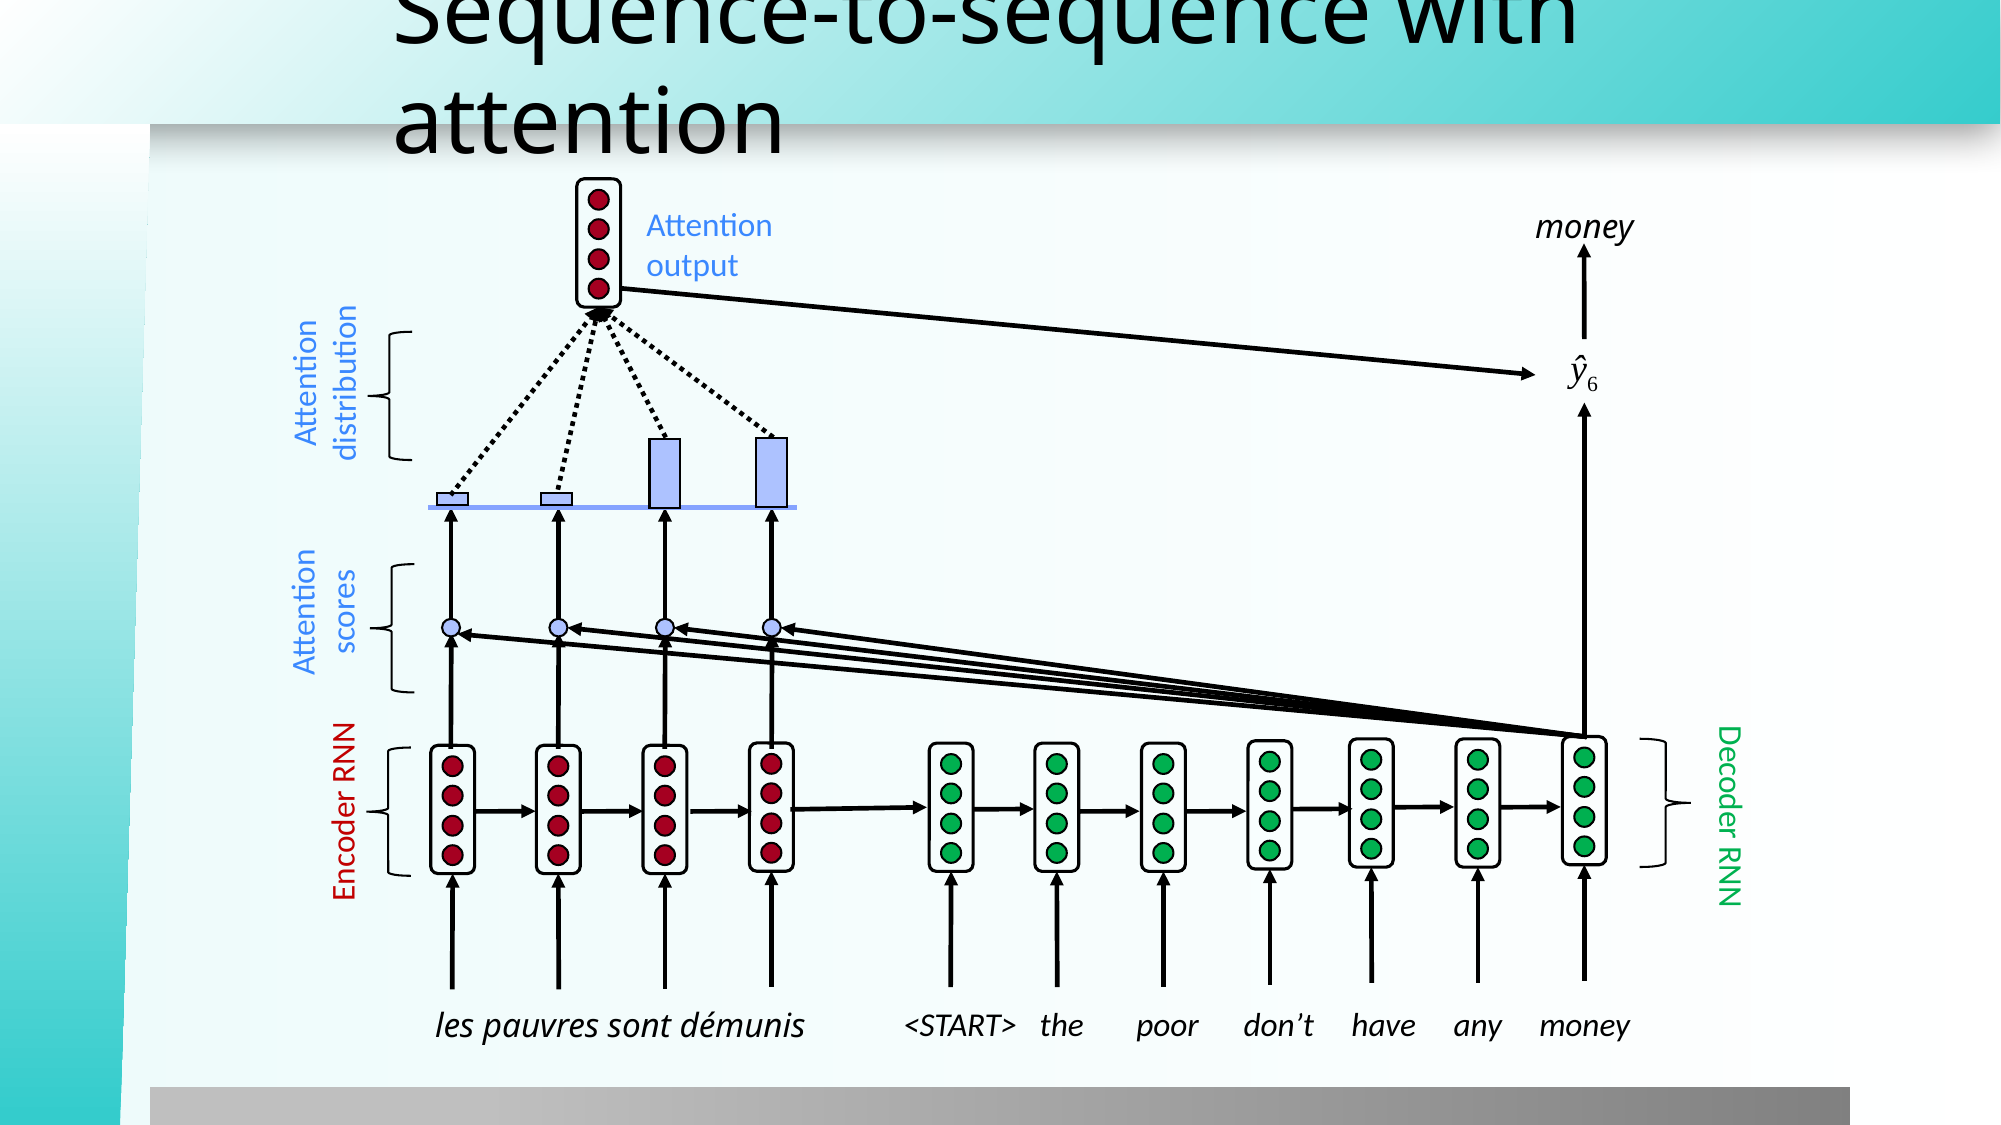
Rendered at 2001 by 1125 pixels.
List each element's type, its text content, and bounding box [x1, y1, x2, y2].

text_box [928, 747, 1035, 986]
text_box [648, 746, 745, 988]
text_box Attention distribution [275, 288, 370, 478]
text_box money [1520, 197, 1649, 253]
text_box Attention output [631, 195, 793, 287]
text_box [457, 633, 562, 737]
text_box [755, 438, 787, 507]
text_box Decoder RNN [1705, 710, 1761, 923]
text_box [623, 288, 1536, 376]
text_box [1144, 747, 1243, 986]
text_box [441, 517, 461, 747]
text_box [549, 517, 568, 632]
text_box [1247, 747, 1345, 983]
text_box Encoder RNN [313, 707, 369, 917]
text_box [673, 627, 779, 737]
text_box [541, 501, 573, 506]
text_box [451, 306, 557, 494]
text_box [655, 517, 675, 626]
text_box <START> the poor don’t have any money [888, 995, 1681, 1051]
text_box [649, 444, 681, 507]
text_box [370, 331, 412, 461]
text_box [539, 745, 644, 988]
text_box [1039, 747, 1140, 986]
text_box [598, 306, 772, 437]
text_box ŷ6 [1555, 336, 1614, 403]
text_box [1349, 747, 1455, 981]
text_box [762, 517, 782, 625]
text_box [749, 746, 923, 985]
title Sequence-to-sequence with attention [377, 0, 2000, 125]
text_box [369, 747, 410, 876]
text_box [567, 627, 672, 737]
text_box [430, 745, 536, 988]
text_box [558, 306, 599, 488]
text_box [436, 493, 468, 506]
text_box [780, 627, 1580, 737]
text_box les pauvres sont démunis [420, 997, 821, 1052]
text_box [369, 564, 414, 693]
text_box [1459, 747, 1558, 981]
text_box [1562, 736, 1607, 979]
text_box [576, 178, 621, 304]
text_box Attention scores [273, 532, 369, 693]
text_box [1640, 738, 1691, 867]
